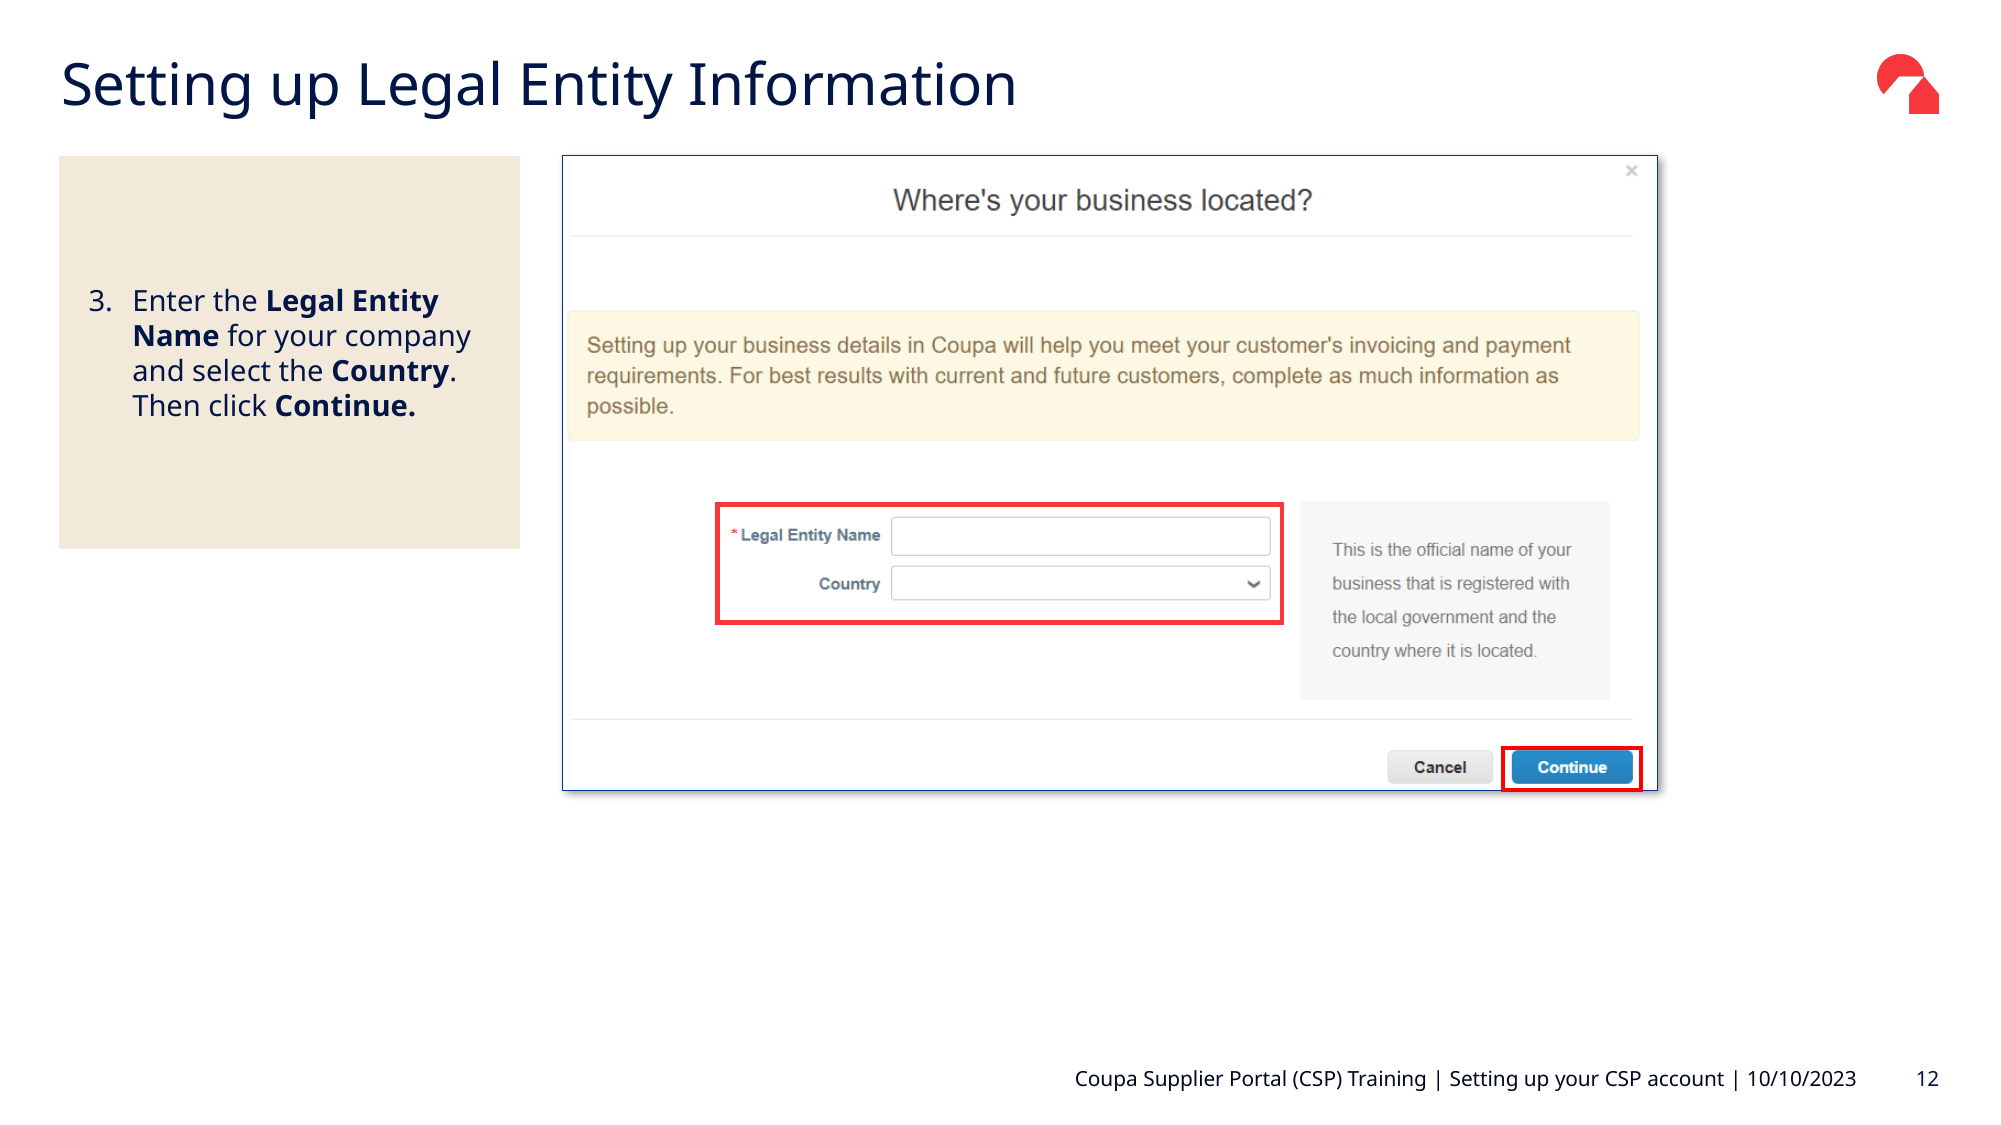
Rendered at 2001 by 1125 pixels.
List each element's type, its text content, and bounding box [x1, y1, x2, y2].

slide_number 12 [1856, 1065, 1940, 1125]
picture [1877, 54, 1939, 114]
text_box Enter the Legal Entity Name for your company and select the Country. Then click Continue. [59, 155, 520, 549]
title Setting up Legal Entity Information [60, 54, 1857, 173]
footer Coupa Supplier Portal (CSP) Training | Setting up your CSP account | 10/10/2023 [999, 1065, 1856, 1125]
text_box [562, 155, 1658, 791]
